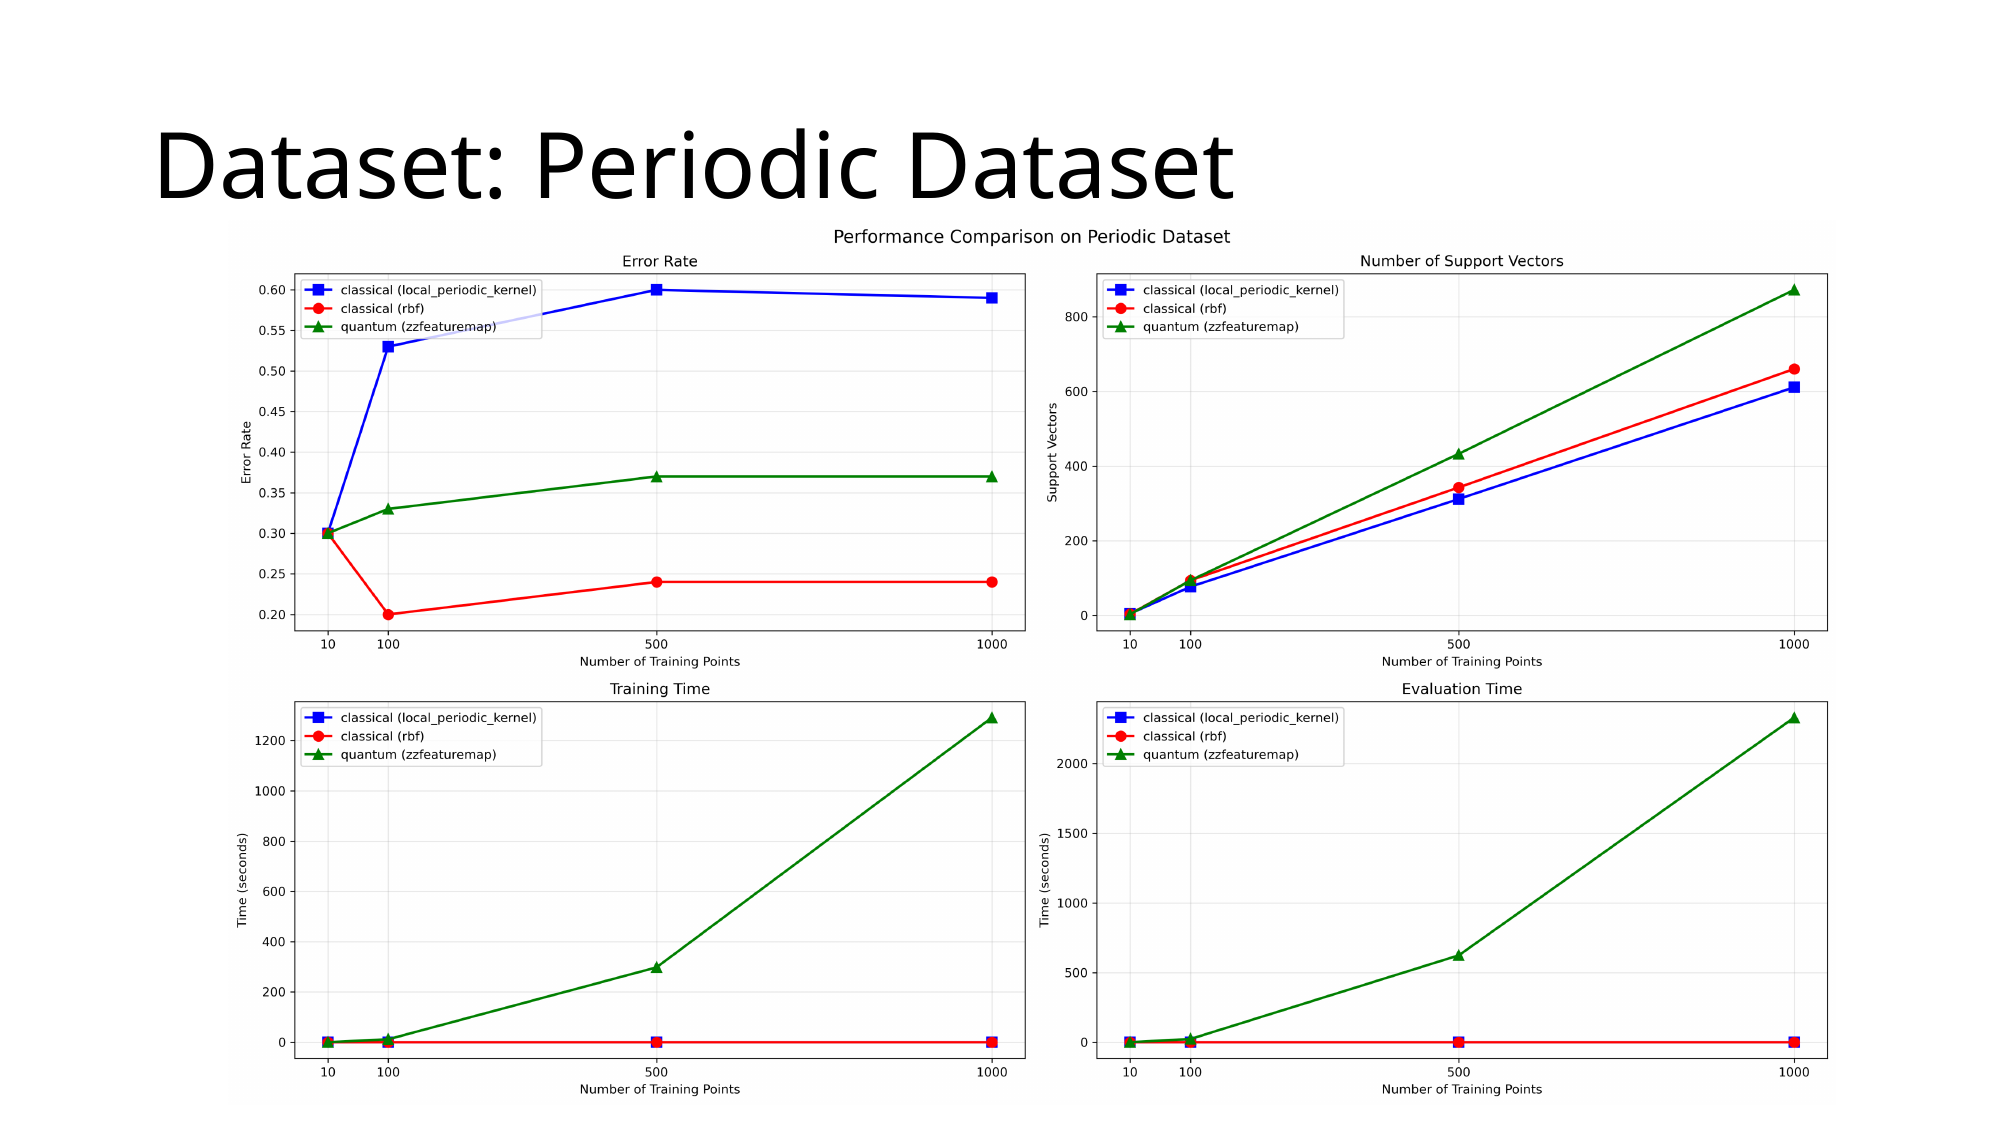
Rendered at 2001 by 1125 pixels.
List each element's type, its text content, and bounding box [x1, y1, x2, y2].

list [228, 220, 1836, 1105]
title Dataset: Periodic Dataset [137, 59, 1863, 278]
